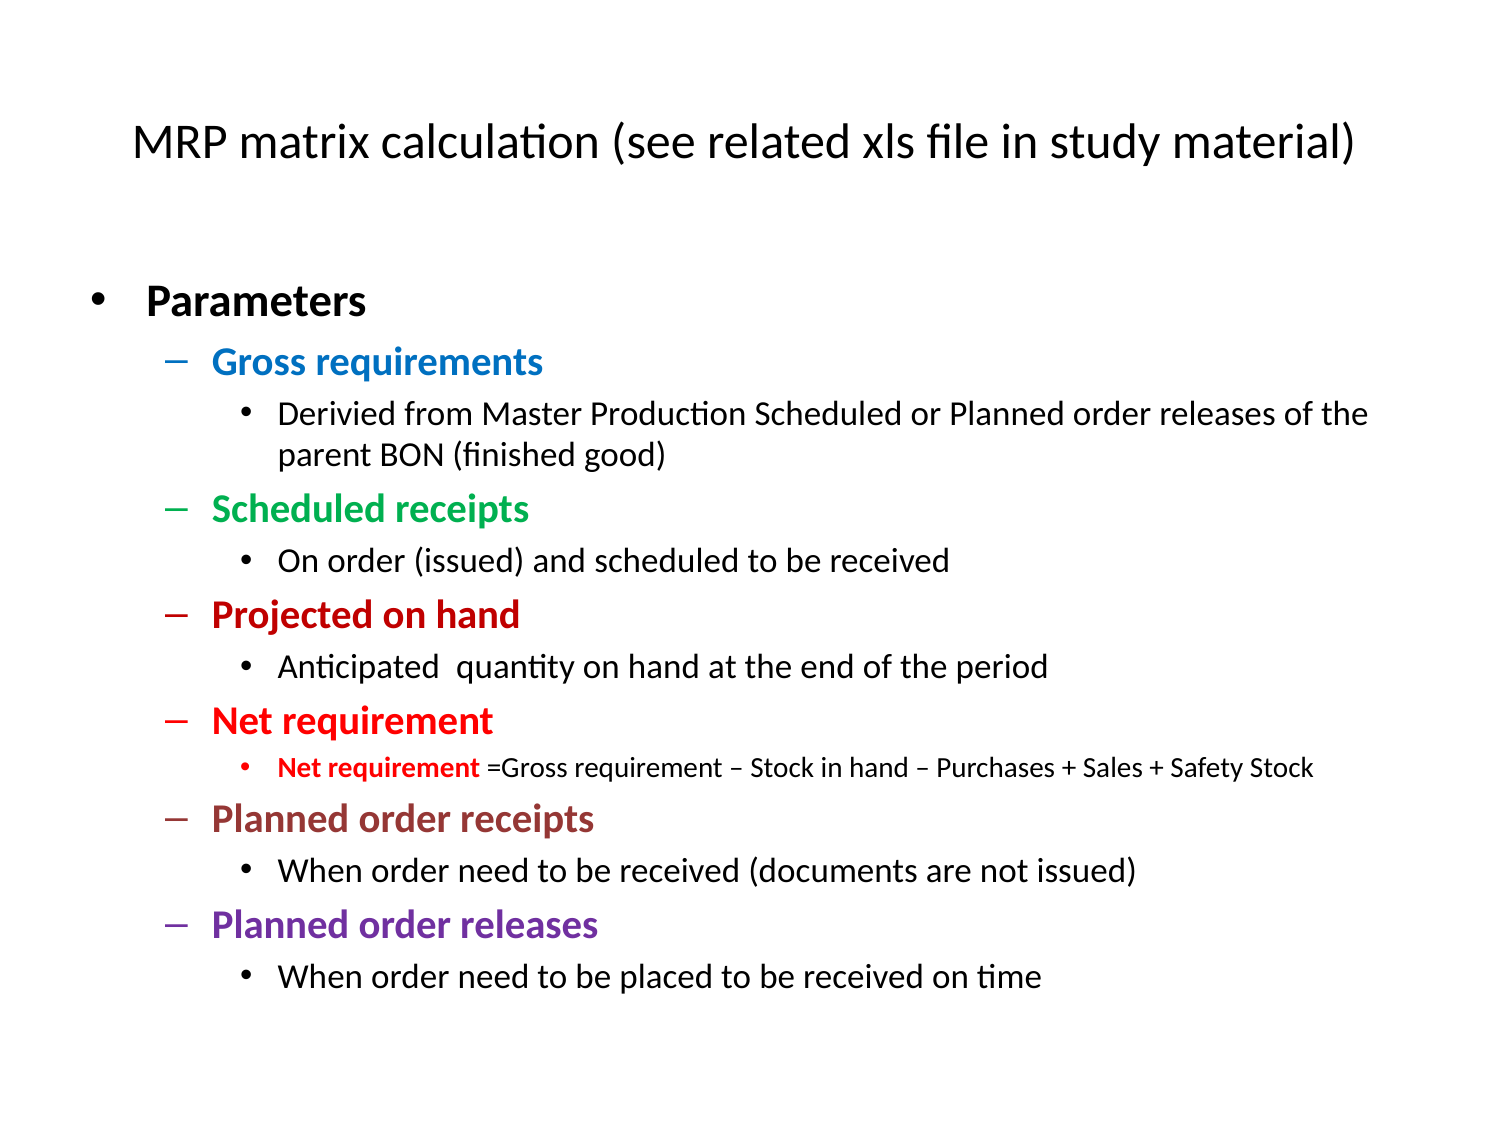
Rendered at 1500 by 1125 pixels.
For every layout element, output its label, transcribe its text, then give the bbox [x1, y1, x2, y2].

title MRP matrix calculation (see related xls file in study material) [75, 45, 1425, 233]
list Parameters Gross requirements Derivied from Master Production Scheduled or Planned order releases of the parent BON (finished good) Scheduled receipts On order (issued) and scheduled to be received Projected on hand Anticipated quantity on hand at the end of the period Net requirement Net requirement =Gross requirement – Stock in hand – Purchases + Sales + Safety Stock Planned order receipts When order need to be received (documents are not issued) Planned order releases When order need to be placed to be received on time [75, 262, 1425, 1005]
